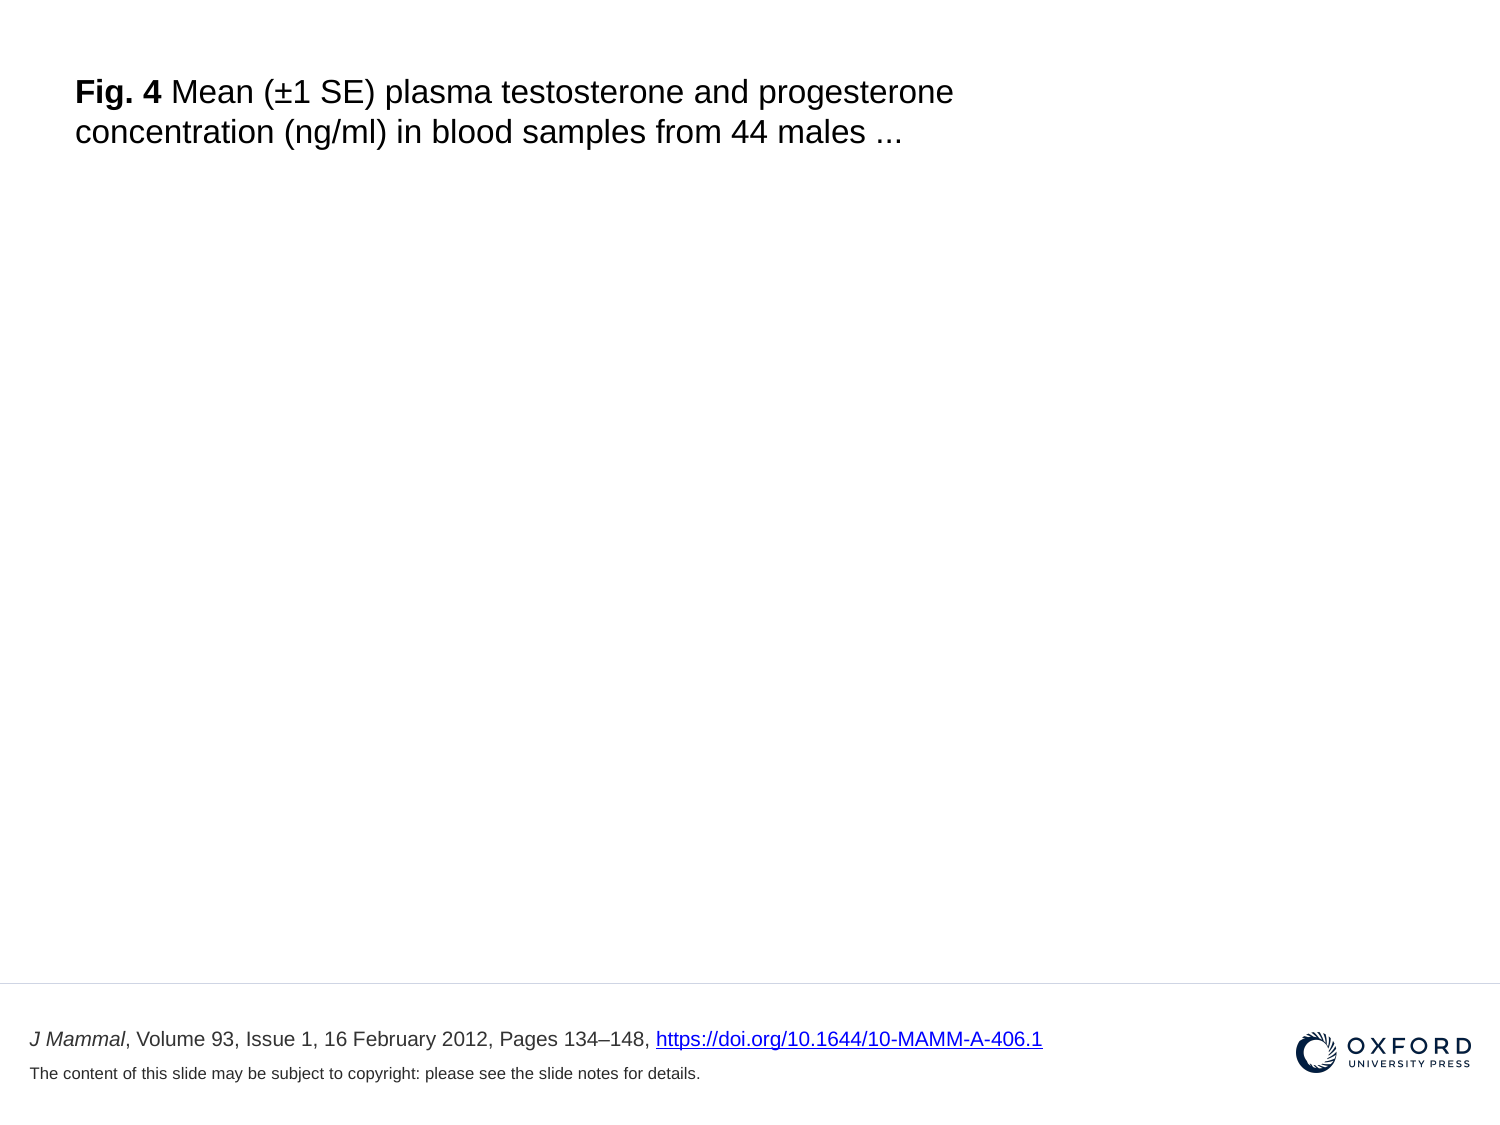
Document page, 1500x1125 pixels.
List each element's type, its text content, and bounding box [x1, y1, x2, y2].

title Fig. 4 Mean (±1 SE) plasma testosterone and progesterone concentration (ng/ml) in blood samples from 44 males ... [75, 69, 1078, 171]
footer J Mammal, Volume 93, Issue 1, 16 February 2012, Pages 134–148, https://doi.org/10.1644/10-MAMM-A-406.1 The content of this slide may be subject to copyright: please see the slide notes for details. [0, 983, 1260, 1125]
picture [1296, 1032, 1471, 1073]
